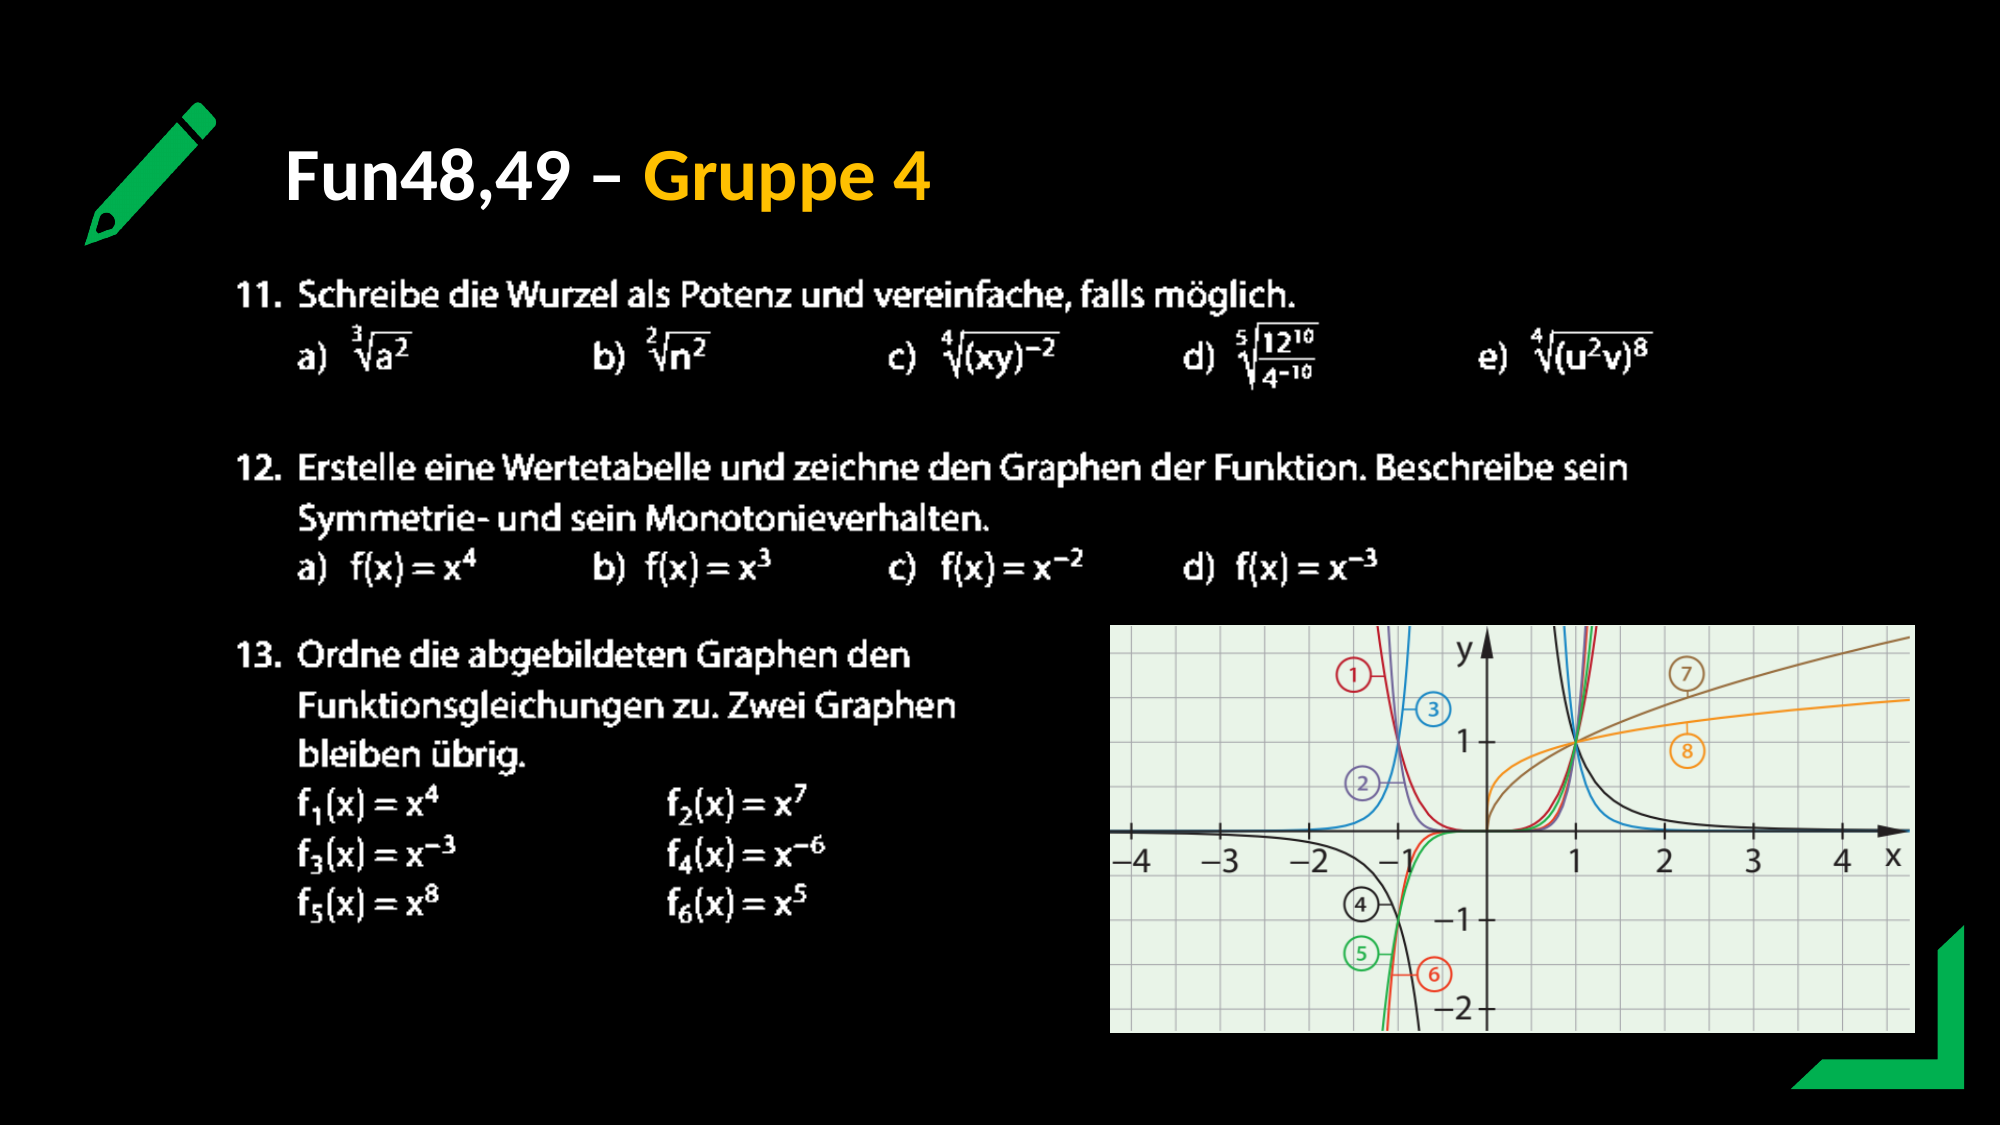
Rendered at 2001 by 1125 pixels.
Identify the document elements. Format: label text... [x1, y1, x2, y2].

picture [71, 88, 1915, 1036]
list Fun48,49 – Gruppe 4 [271, 128, 1530, 235]
